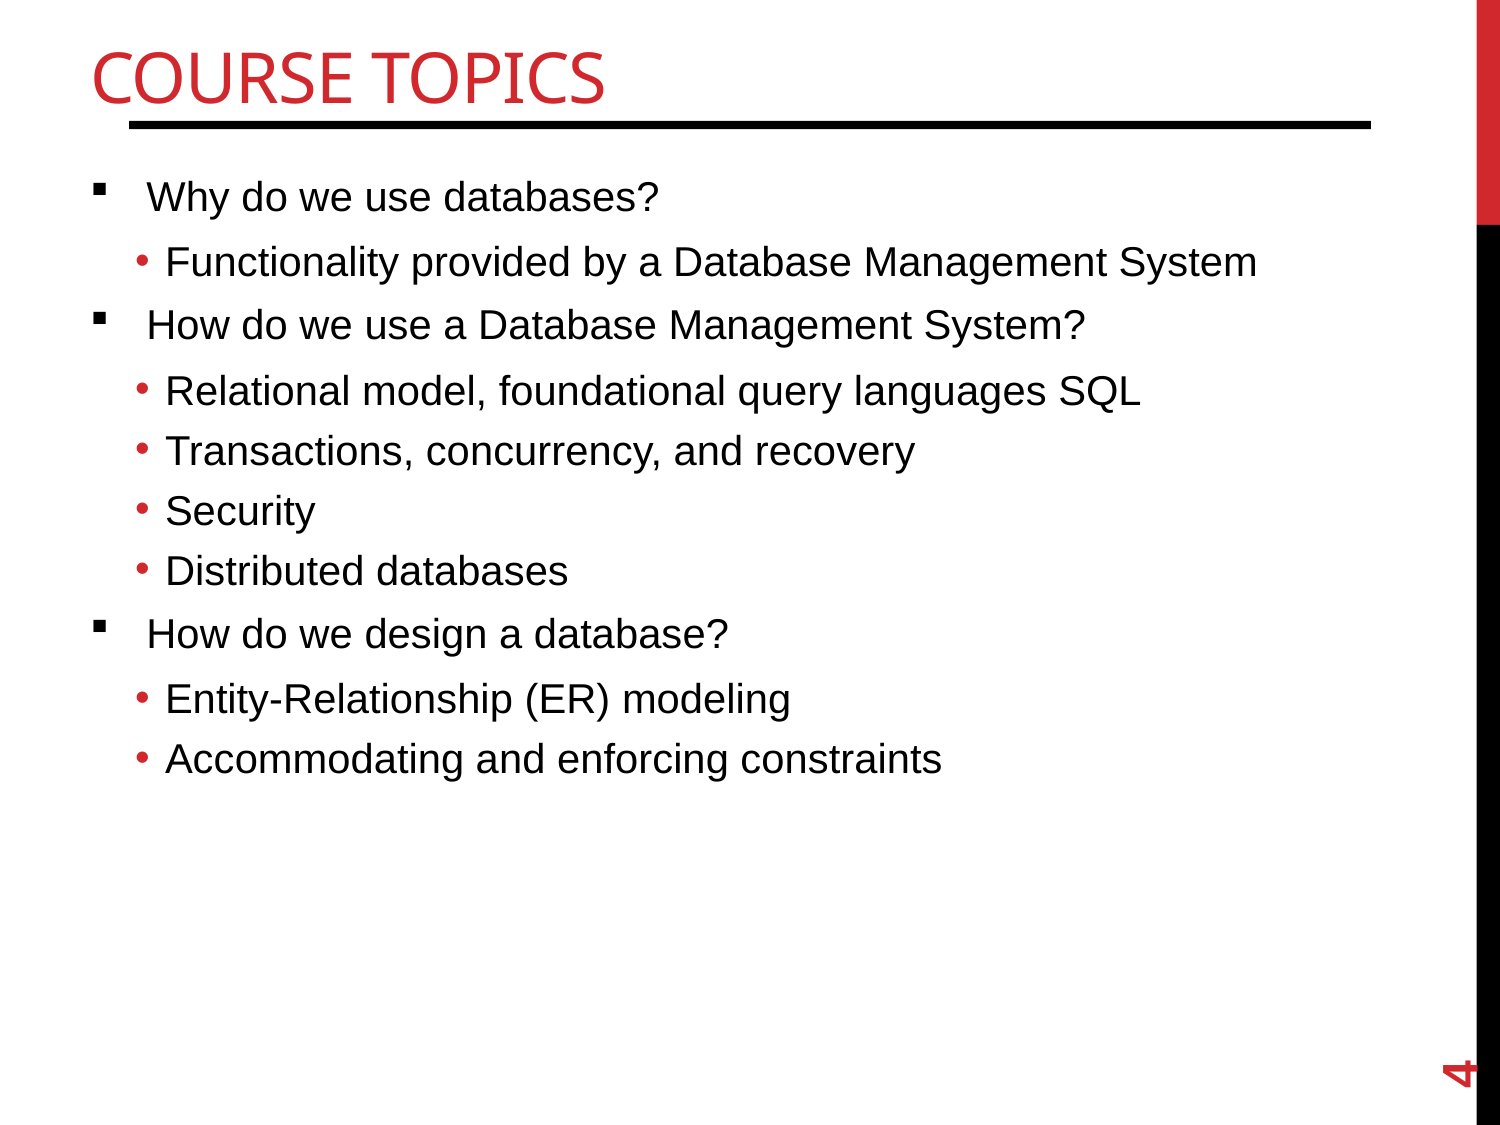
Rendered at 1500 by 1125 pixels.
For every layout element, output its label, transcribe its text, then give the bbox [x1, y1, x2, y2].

list Why do we use databases? Functionality provided by a Database Management System How do we use a Database Management System? Relational model, foundational query languages SQL Transactions, concurrency, and recovery Security Distributed databases How do we design a database? Entity-Relationship (ER) modeling Accommodating and enforcing constraints [75, 162, 1425, 1005]
title Course Topics [75, 24, 1475, 125]
slide_number 4 [1427, 887, 1488, 1104]
